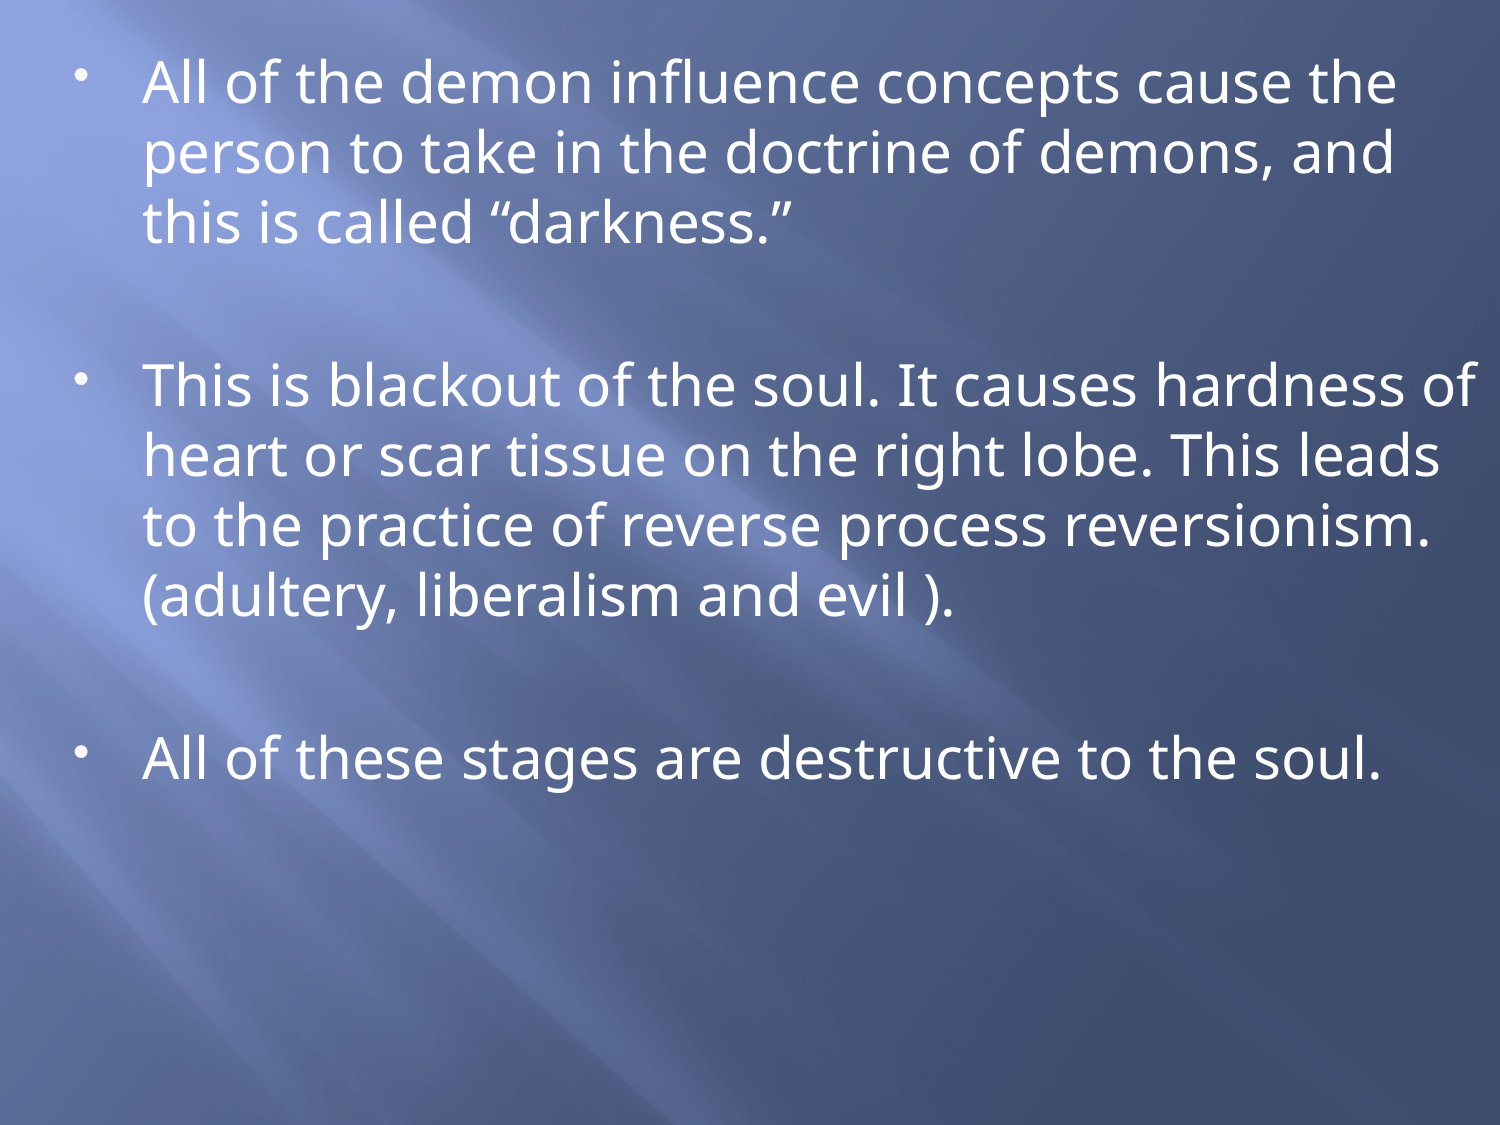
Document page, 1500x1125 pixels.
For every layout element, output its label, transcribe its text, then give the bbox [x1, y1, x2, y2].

list All of the demon influence concepts cause the person to take in the doctrine of demons, and this is called “darkness.” This is blackout of the soul. It causes hardness of heart or scar tissue on the right lobe. This leads to the practice of reverse process reversionism. (adultery, liberalism and evil ). All of these stages are destructive to the soul. [37, 37, 1500, 1125]
